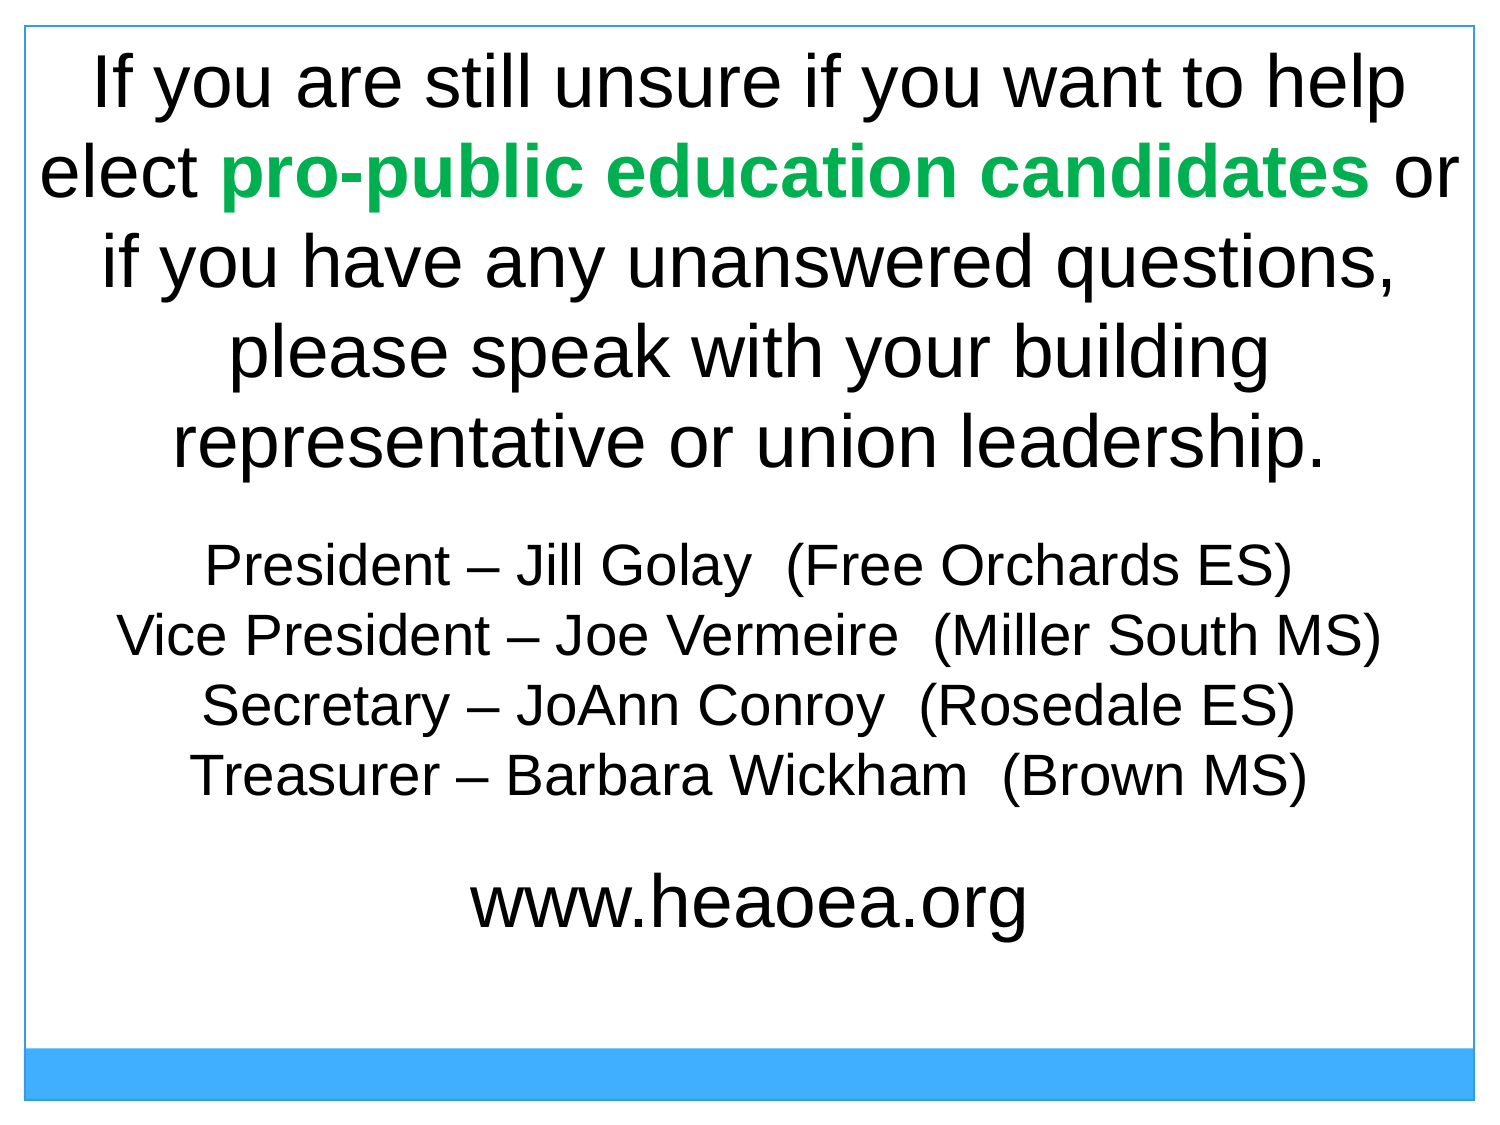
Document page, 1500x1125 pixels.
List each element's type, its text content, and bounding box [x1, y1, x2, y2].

text_box If you are still unsure if you want to help elect pro-public education candidates or if you have any unanswered questions, please speak with your building representative or union leadership. President – Jill Golay (Free Orchards ES) Vice President – Joe Vermeire (Miller South MS) Secretary – JoAnn Conroy (Rosedale ES) Treasurer – Barbara Wickham (Brown MS) www.heaoea.org [24, 24, 1475, 995]
